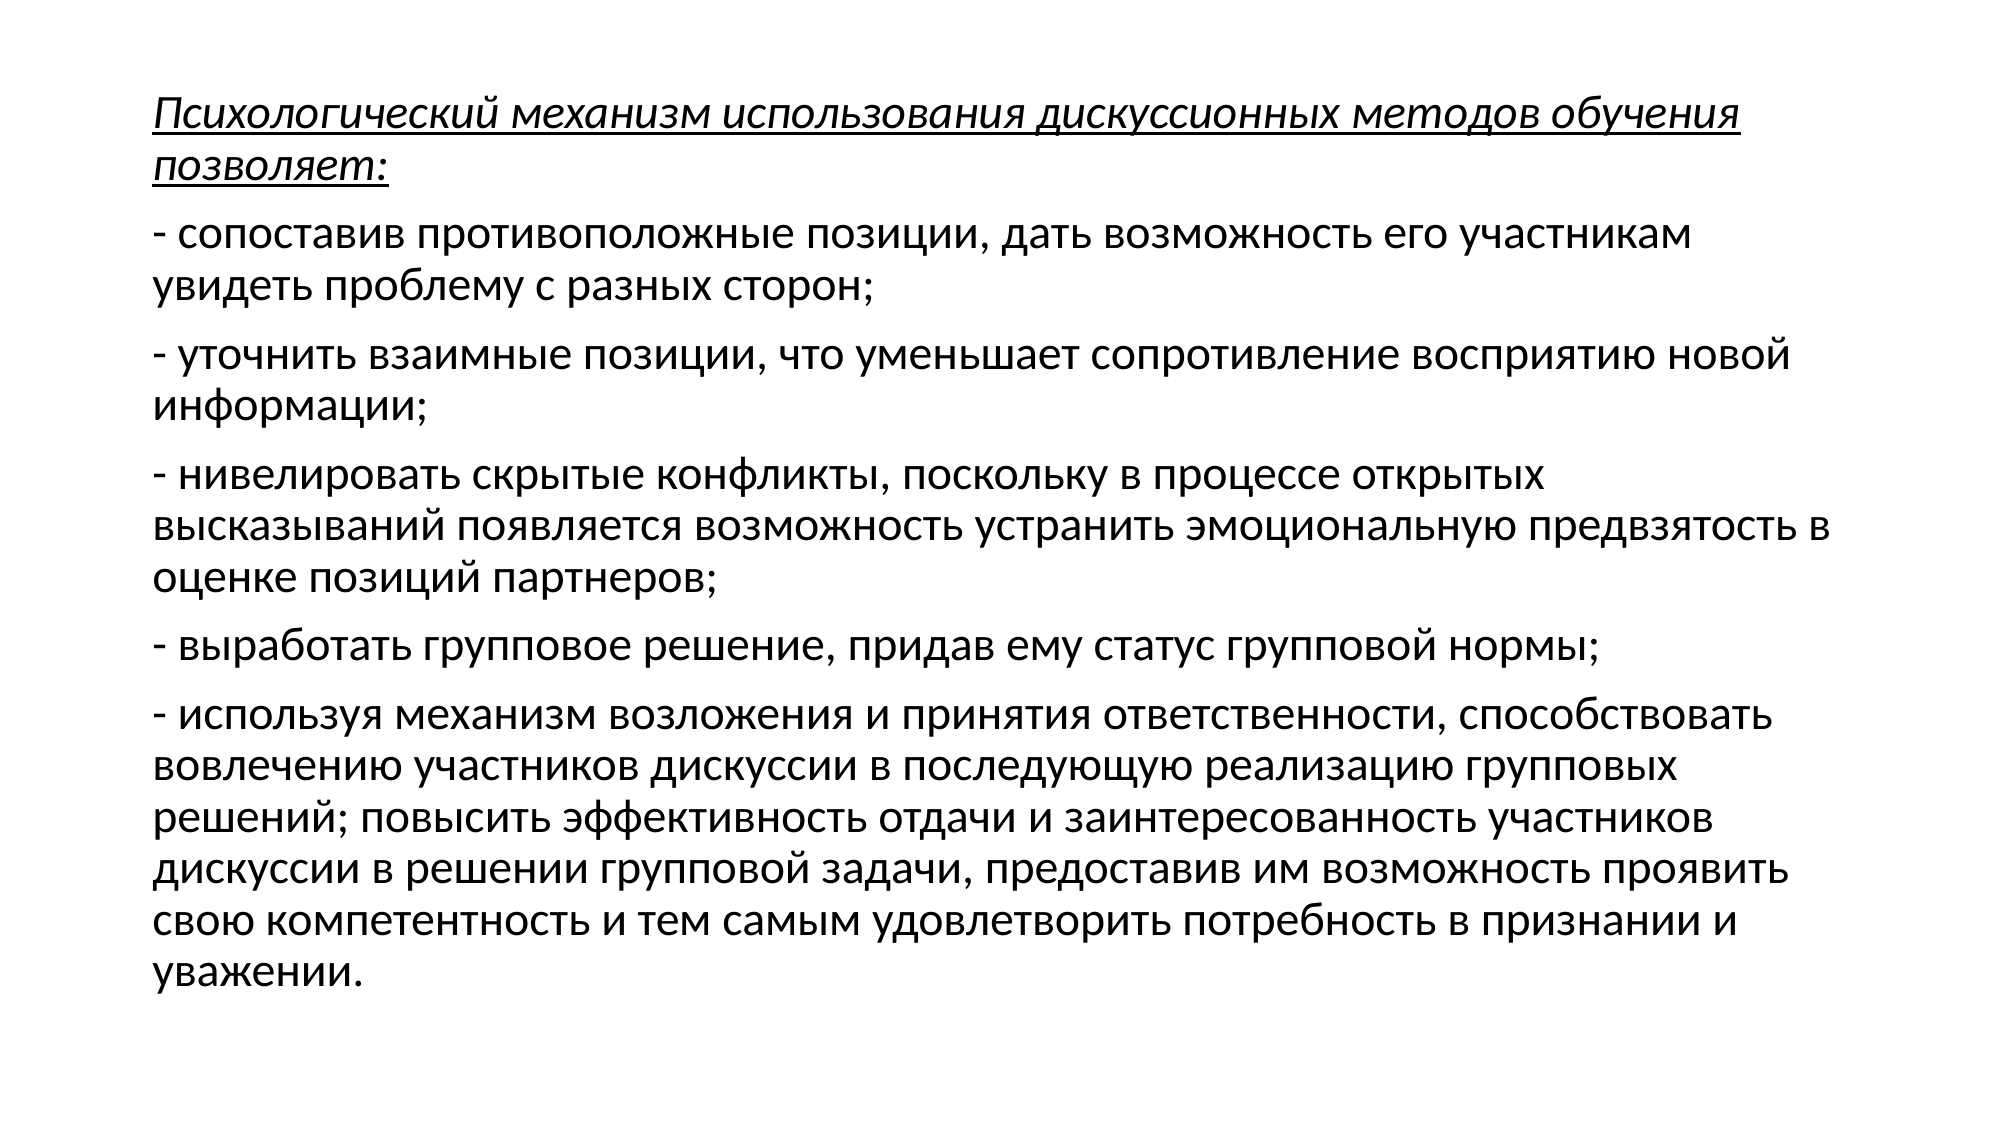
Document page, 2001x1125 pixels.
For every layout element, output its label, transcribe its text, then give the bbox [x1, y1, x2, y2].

list Психологический механизм использования дискуссионных методов обучения позволяет: - сопоставив противоположные позиции, дать возможность его участникам увидеть проблему с разных сторон; - уточнить взаимные позиции, что уменьшает сопротивление восприятию новой информации; - нивелировать скрытые конфликты, поскольку в процессе открытых высказываний появляется возможность устранить эмоциональную предвзятость в оценке позиций партнеров; - выработать групповое решение, придав ему статус групповой нормы; - используя механизм возложения и принятия ответственности, способствовать вовлечению участников дискуссии в последующую реализацию групповых решений; повысить эффективность отдачи и заинтересованность участников дискуссии в решении групповой задачи, предоставив им возможность проявить свою компетентность и тем самым удовлетворить потребность в признании и уважении. [137, 80, 1863, 1014]
